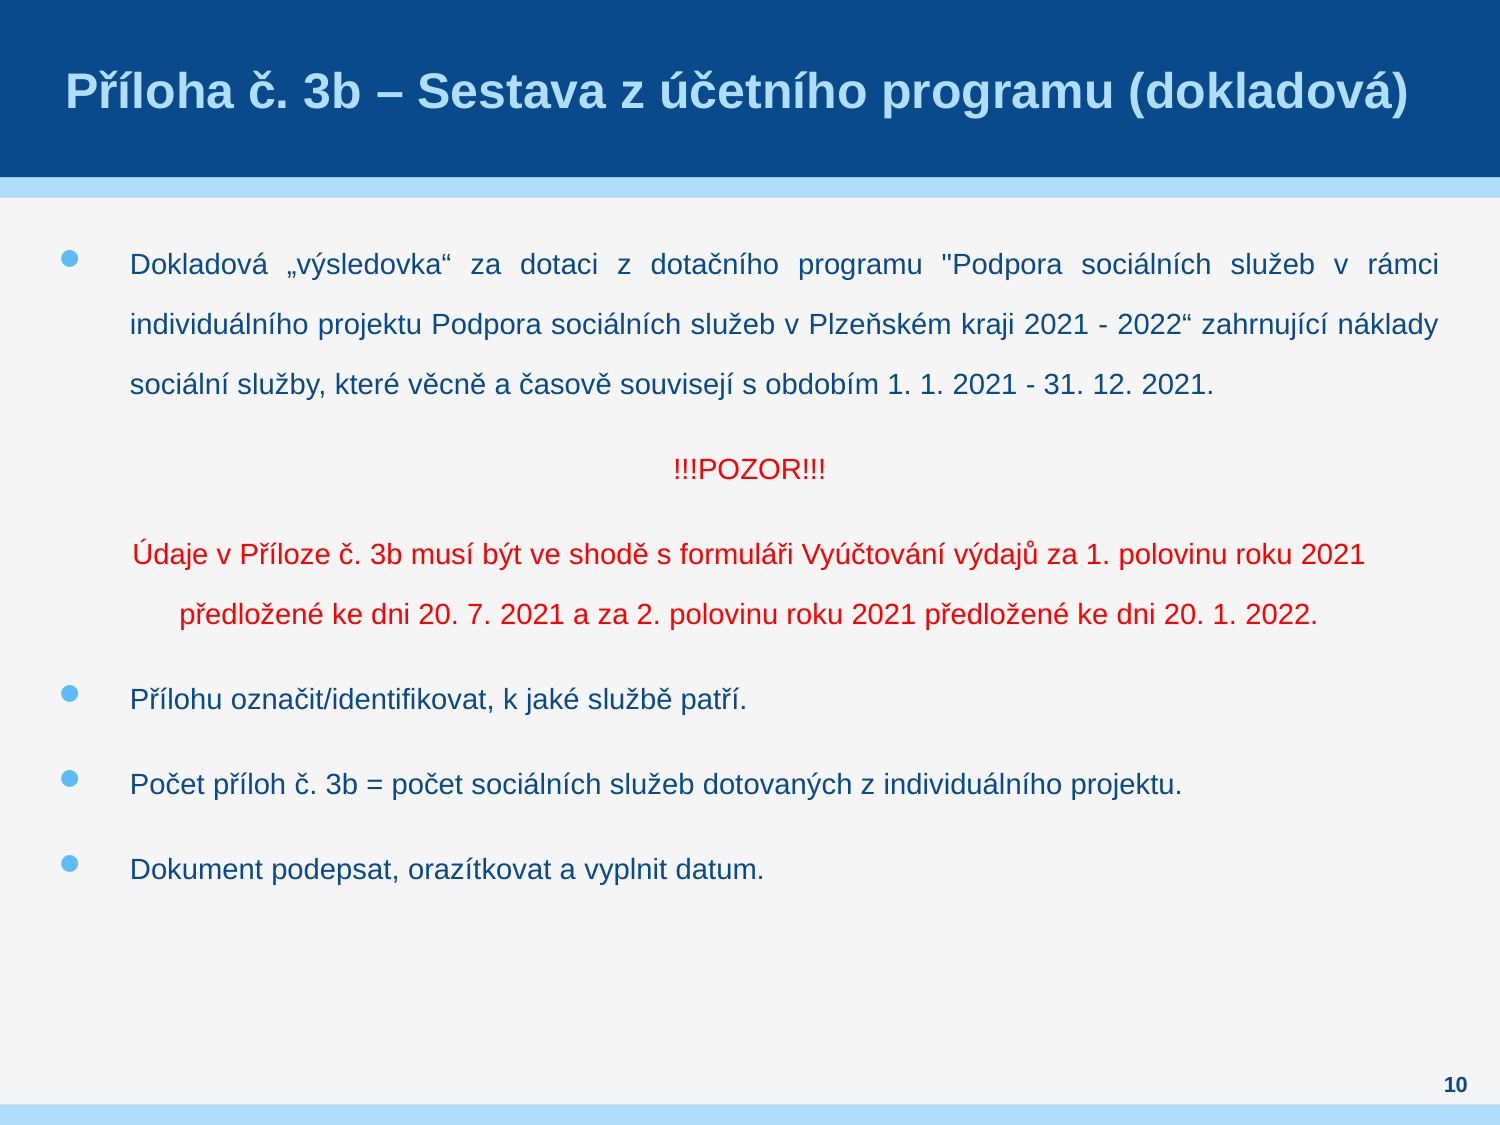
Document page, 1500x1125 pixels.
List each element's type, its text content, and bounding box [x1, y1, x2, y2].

list Dokladová „výsledovka“ za dotaci z dotačního programu "Podpora sociálních služeb v rámci individuálního projektu Podpora sociálních služeb v Plzeňském kraji 2021 - 2022“ zahrnující náklady sociální služby, které věcně a časově souvisejí s obdobím 1. 1. 2021 - 31. 12. 2021. !!!POZOR!!! Údaje v Příloze č. 3b musí být ve shodě s formuláři Vyúčtování výdajů za 1. polovinu roku 2021 předložené ke dni 20. 7. 2021 a za 2. polovinu roku 2021 předložené ke dni 20. 1. 2022. Přílohu označit/identifikovat, k jaké službě patří. Počet příloh č. 3b = počet sociálních služeb dotovaných z individuálního projektu. Dokument podepsat, orazítkovat a vyplnit datum. [59, 219, 1441, 1069]
slide_number 10 [1417, 1068, 1495, 1099]
title Příloha č. 3b – Sestava z účetního programu (dokladová) [59, 0, 1441, 178]
